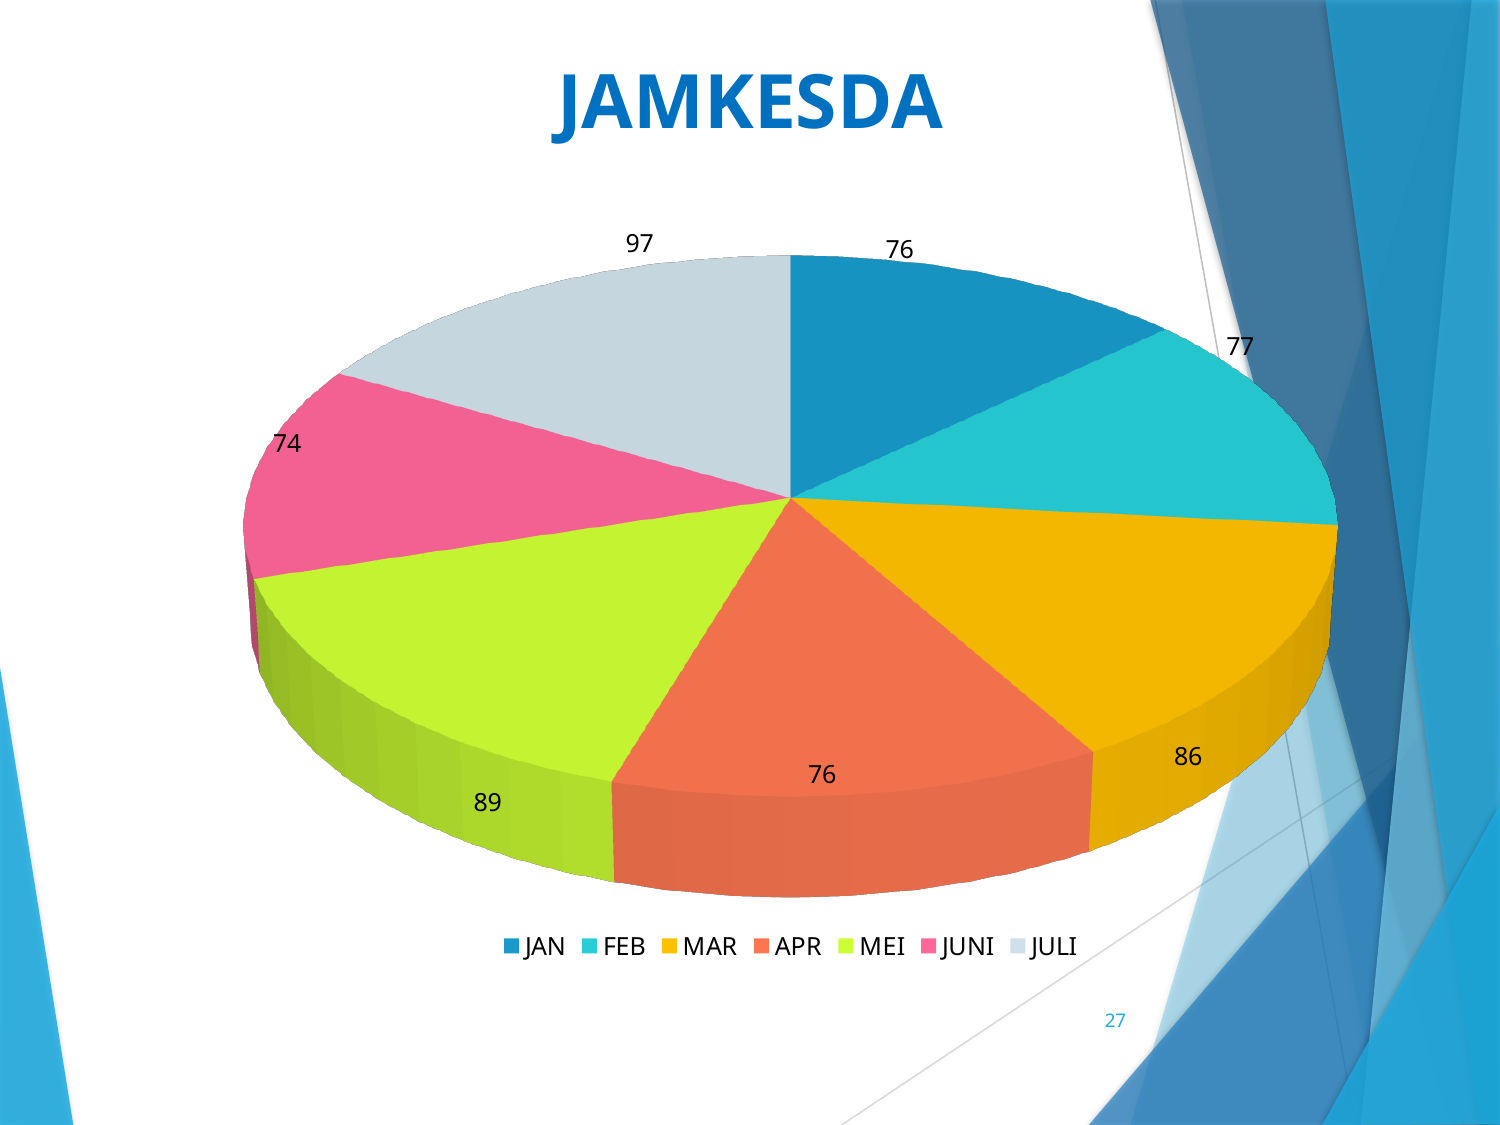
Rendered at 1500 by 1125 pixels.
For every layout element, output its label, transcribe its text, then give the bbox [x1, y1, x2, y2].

title JAMKESDA [75, 45, 1425, 233]
slide_number 27 [1057, 991, 1142, 1051]
chart [114, 225, 1466, 970]
